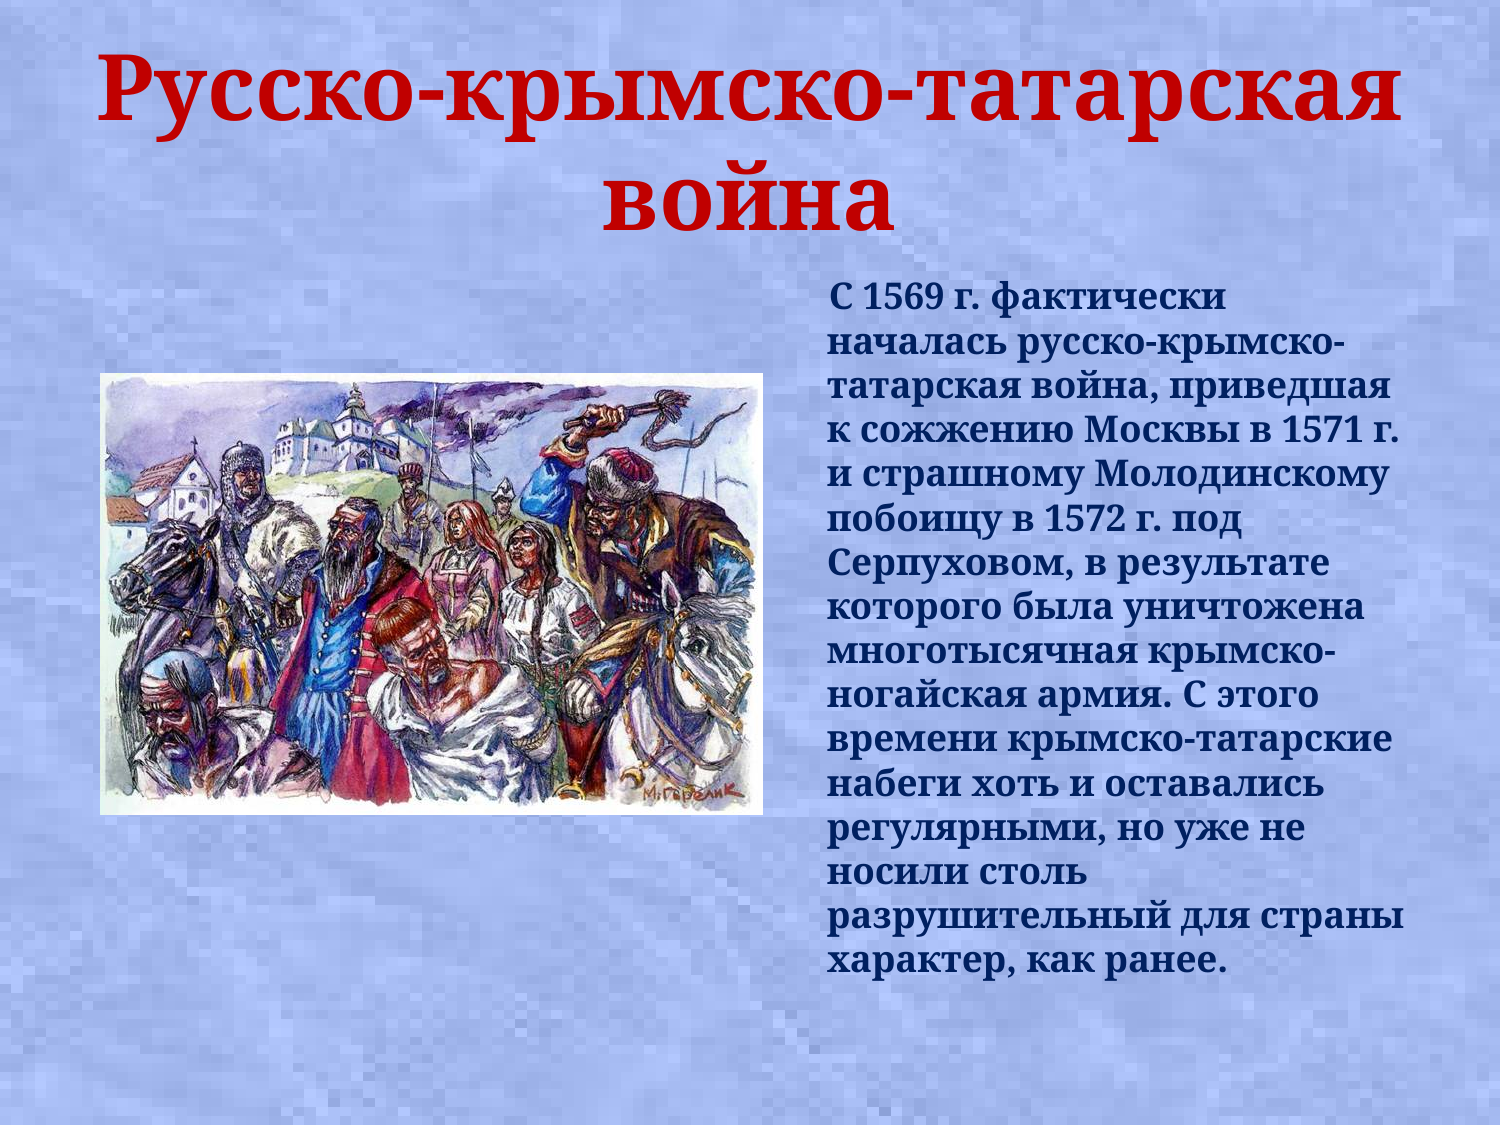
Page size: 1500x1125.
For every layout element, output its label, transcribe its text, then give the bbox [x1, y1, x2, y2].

title Русско-крымско-татарская война [75, 45, 1425, 233]
list С 1569 г. фактически началась русско-крымско-татарская война, приведшая к сожжению Москвы в 1571 г. и страшному Молодинскому побоищу в 1572 г. под Серпуховом, в результате которого была уничтожена многотысячная крымско-ногайская армия. С этого времени крымско-татарские набеги хоть и оставались регулярными, но уже не носили столь разрушительный для страны характер, как ранее. [762, 262, 1425, 1005]
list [100, 373, 763, 815]
picture [0, 0, 1500, 1125]
